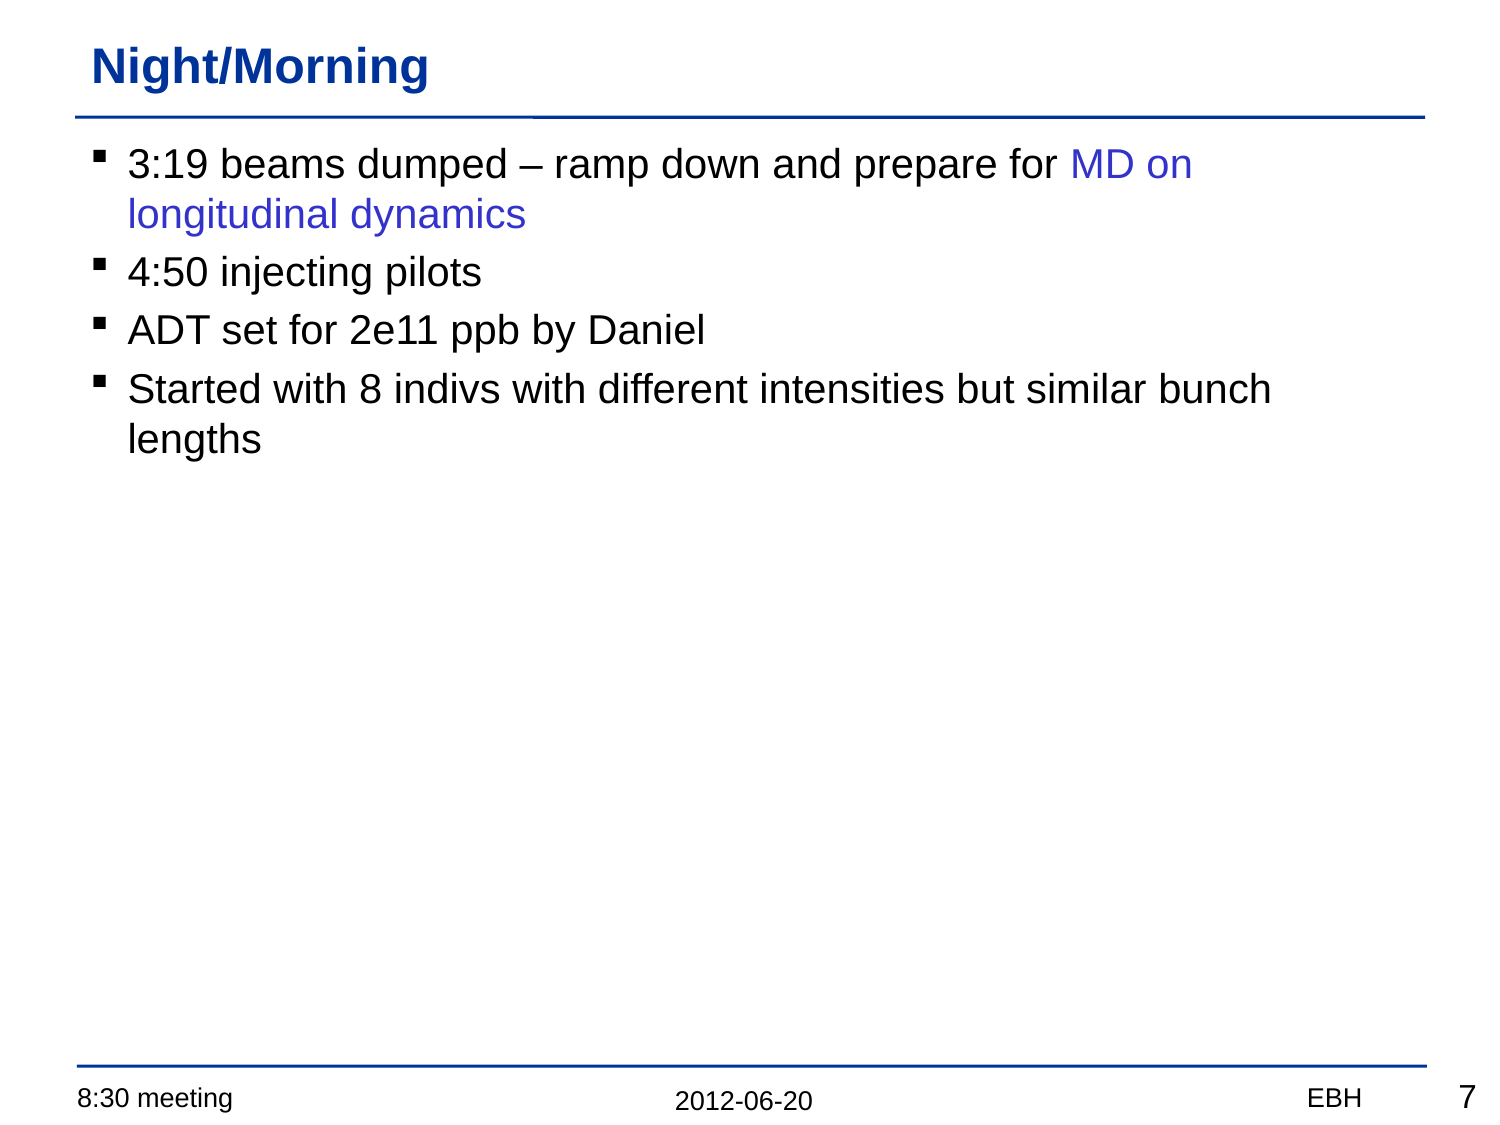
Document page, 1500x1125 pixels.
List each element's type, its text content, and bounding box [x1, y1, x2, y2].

list 3:19 beams dumped – ramp down and prepare for MD on longitudinal dynamics 4:50 injecting pilots ADT set for 2e11 ppb by Daniel Started with 8 indivs with different intensities but similar bunch lengths [74, 128, 1426, 1054]
title Night/Morning [75, 12, 1425, 116]
